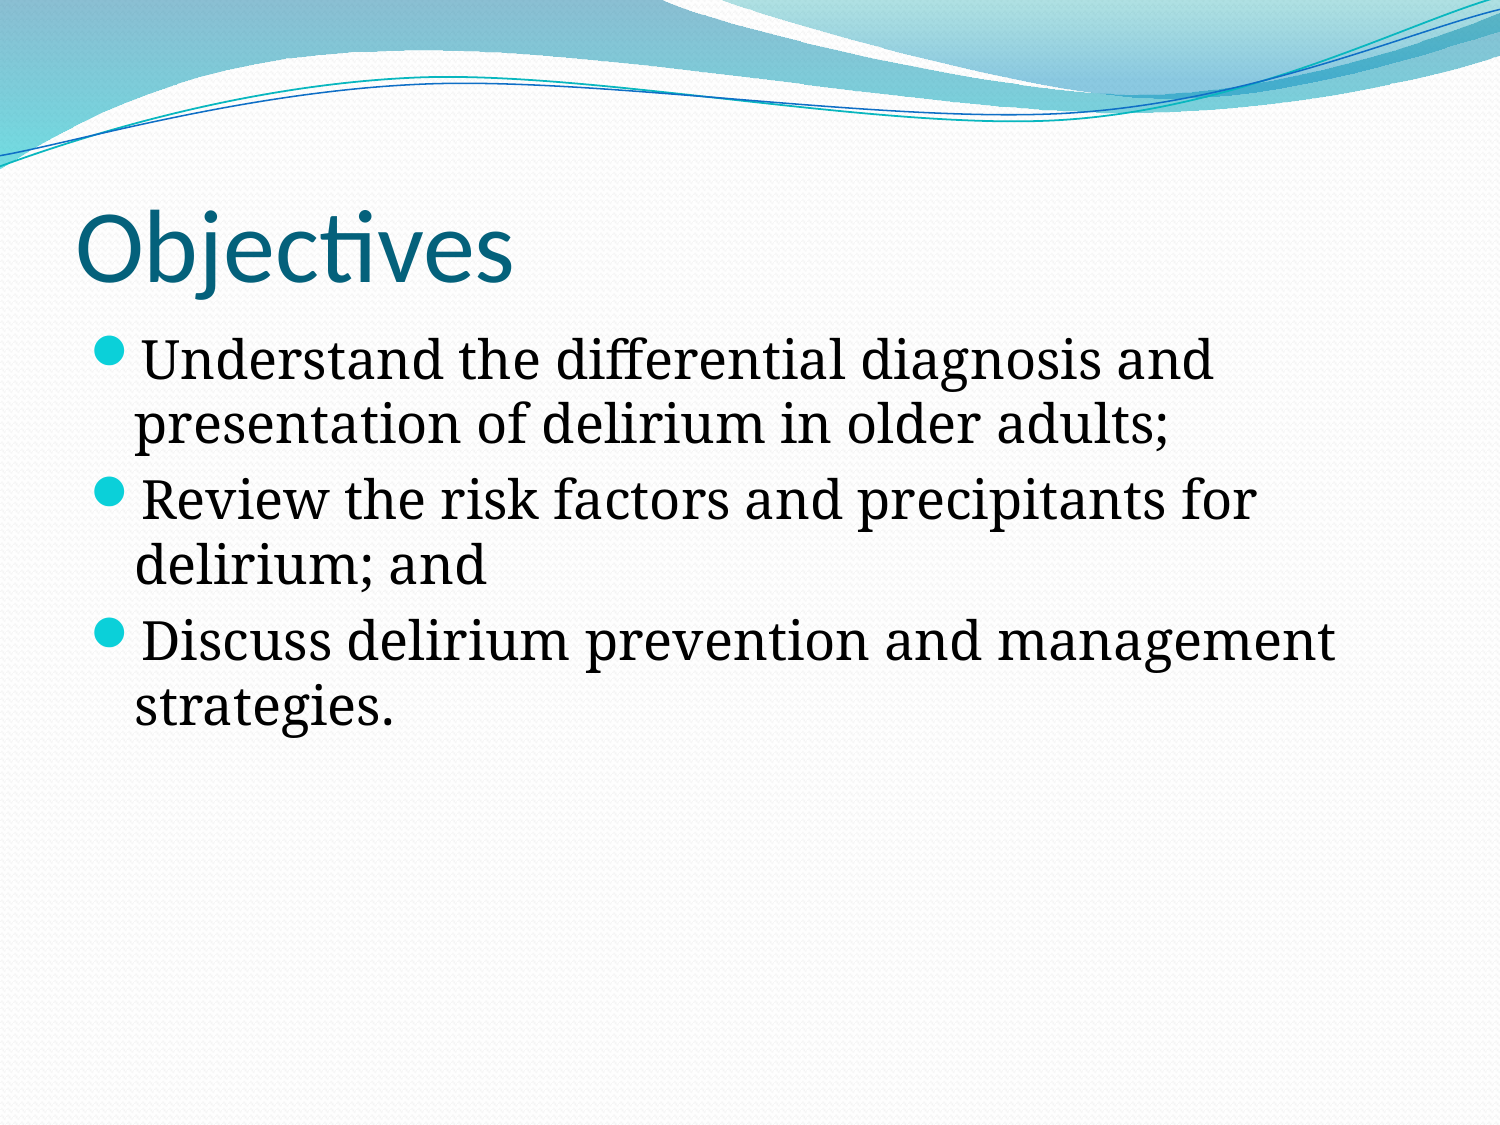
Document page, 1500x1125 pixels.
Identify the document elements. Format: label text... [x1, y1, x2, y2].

list Understand the differential diagnosis and presentation of delirium in older adults; Review the risk factors and precipitants for delirium; and Discuss delirium prevention and management strategies. [75, 317, 1425, 1038]
title Objectives [75, 115, 1425, 304]
